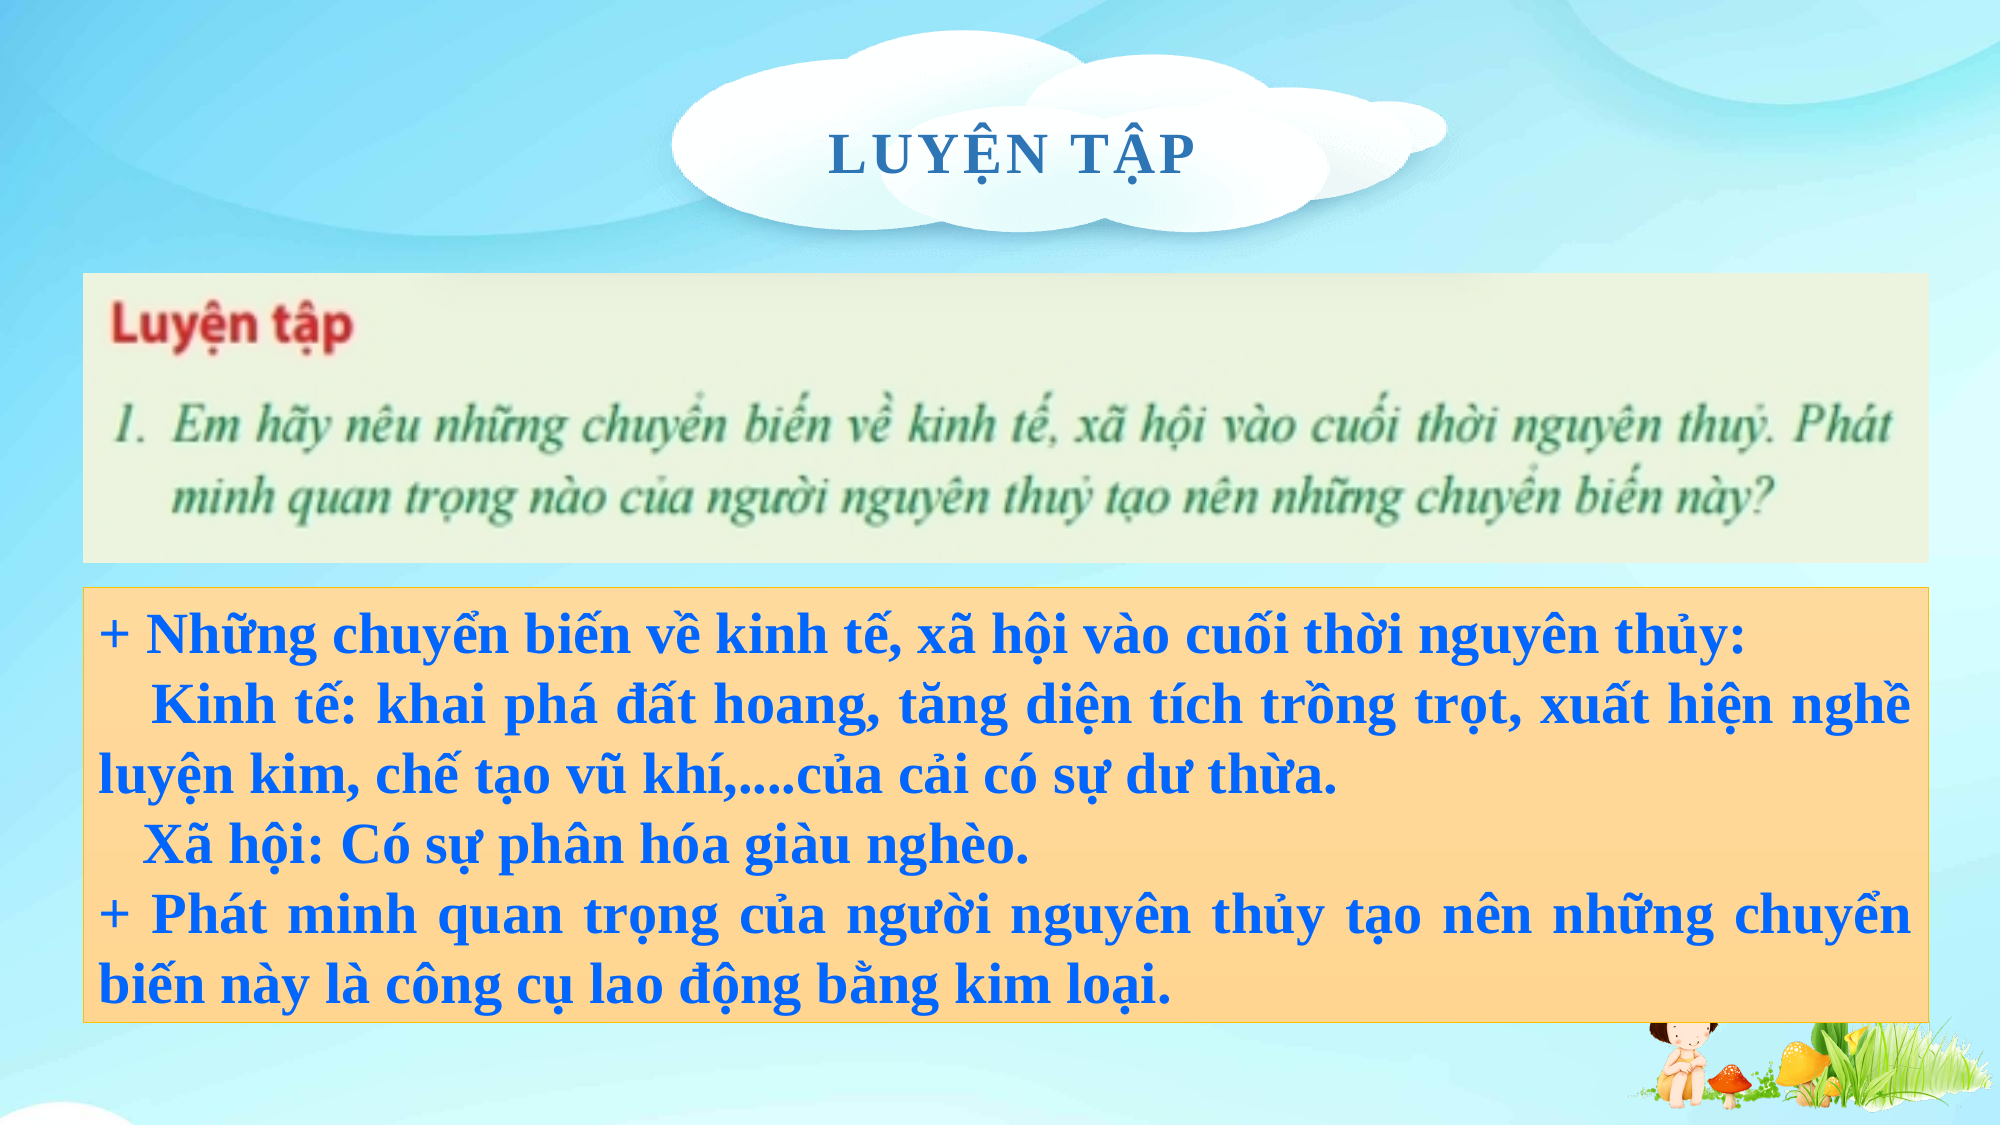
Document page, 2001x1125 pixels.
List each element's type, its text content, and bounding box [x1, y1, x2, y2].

picture [0, 0, 2001, 1125]
text_box + Những chuyển biến về kinh tế, xã hội vào cuối thời nguyên thủy: Kinh tế: khai phá đất hoang, tăng diện tích trồng trọt, xuất hiện nghề luyện kim, chế tạo vũ khí,....của cải có sự dư thừa. Xã hội: Có sự phân hóa giàu nghèo. + Phát minh quan trọng của người nguyên thủy tạo nên những chuyển biến này là công cụ lao động bằng kim loại. [83, 587, 1929, 1023]
